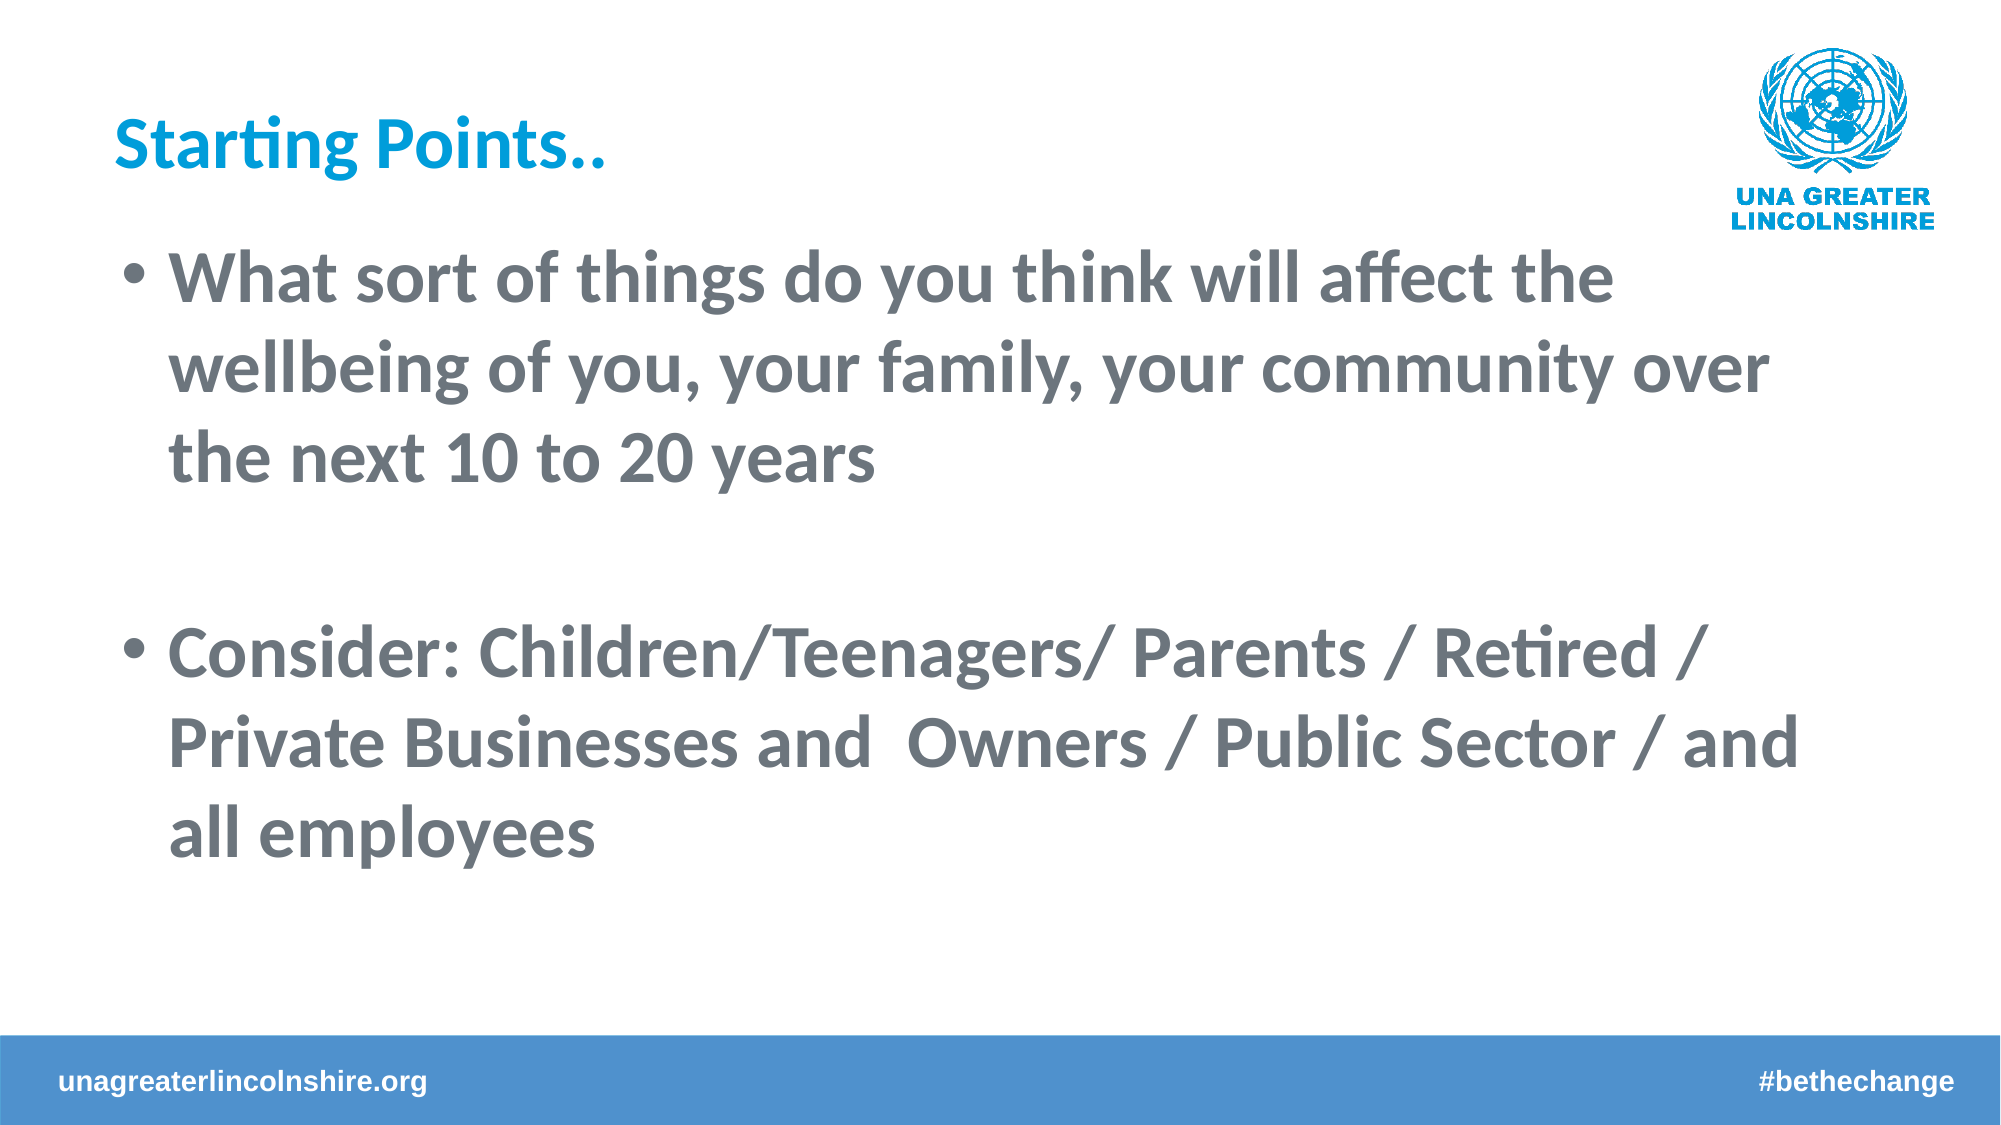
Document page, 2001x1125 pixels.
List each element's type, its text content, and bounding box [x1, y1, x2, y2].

picture [1815, 119, 1825, 128]
picture [1800, 52, 1831, 69]
picture [1835, 133, 1865, 151]
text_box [0, 1035, 2000, 1125]
picture [1808, 63, 1831, 76]
picture [1732, 48, 1935, 230]
title Starting Points.. [99, 45, 1638, 219]
picture [1815, 73, 1831, 83]
picture [1784, 68, 1801, 99]
picture [1865, 68, 1881, 99]
picture [1835, 73, 1851, 83]
picture [1858, 103, 1871, 125]
picture [1858, 79, 1871, 99]
picture [1794, 76, 1808, 99]
list What sort of things do you think will affect the wellbeing of you, your family, your community over the next 10 to 20 years Consider: Children/Teenagers/ Parents / Retired / Private Businesses and Owners / Public Sector / and all employees [31, 219, 1832, 976]
picture [1806, 83, 1815, 93]
picture [1788, 121, 1800, 134]
picture [1827, 95, 1838, 110]
picture [1835, 52, 1865, 67]
picture [1823, 112, 1831, 119]
picture [1800, 134, 1831, 151]
picture [1822, 84, 1831, 89]
picture [1835, 63, 1851, 72]
picture [1810, 129, 1831, 140]
picture [1865, 103, 1881, 133]
picture [1784, 103, 1791, 112]
picture [1802, 217, 1808, 225]
picture [1806, 105, 1814, 119]
picture [1926, 217, 1935, 225]
picture [1835, 84, 1843, 89]
